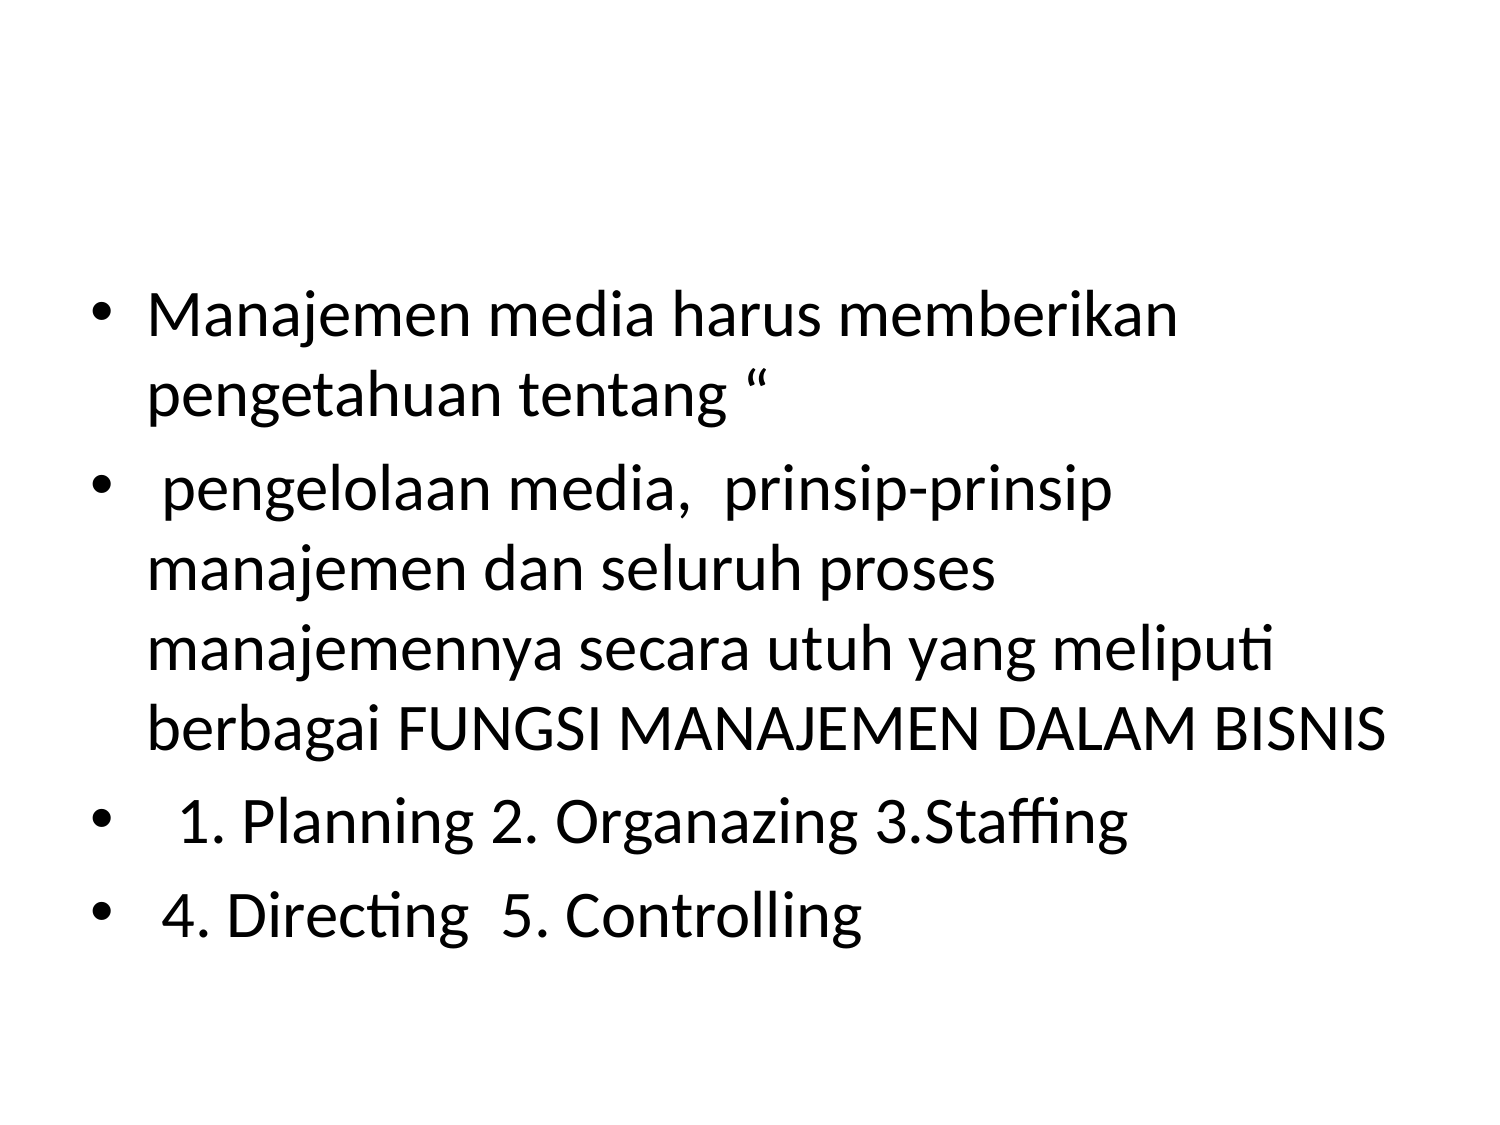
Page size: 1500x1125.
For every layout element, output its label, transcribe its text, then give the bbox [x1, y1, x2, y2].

list Manajemen media harus memberikan pengetahuan tentang “ pengelolaan media, prinsip-prinsip manajemen dan seluruh proses manajemennya secara utuh yang meliputi berbagai FUNGSI MANAJEMEN DALAM BISNIS 1. Planning 2. Organazing 3.Staffing 4. Directing 5. Controlling [75, 262, 1425, 1005]
